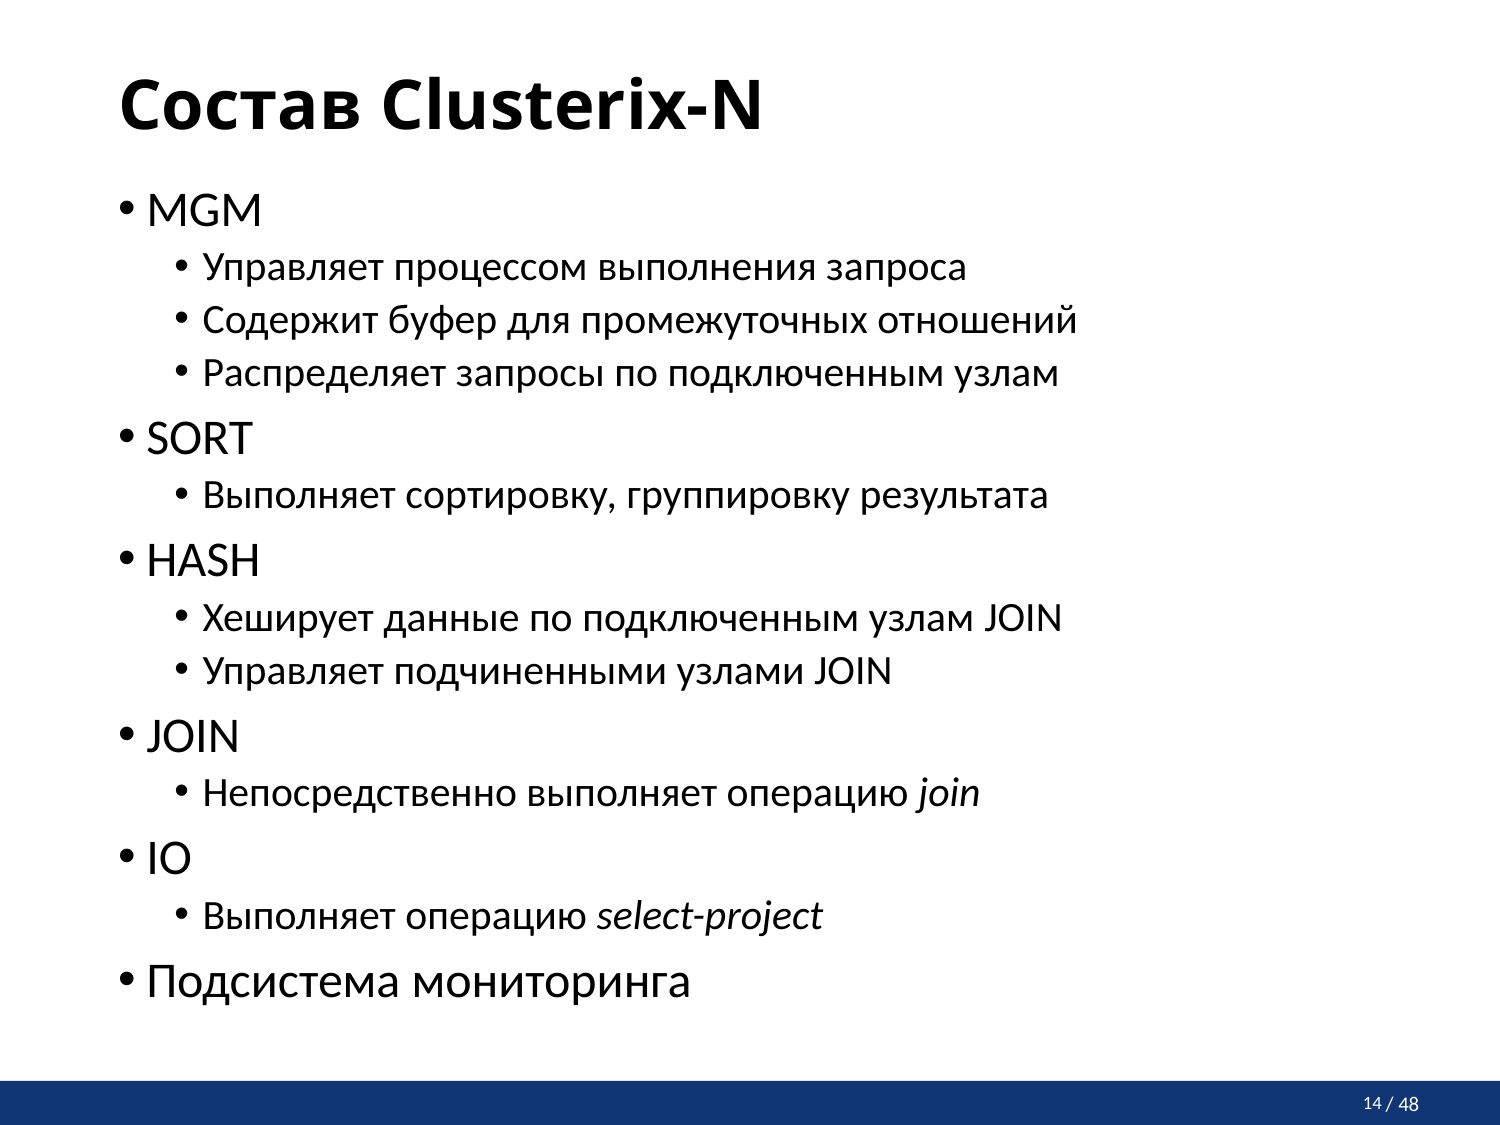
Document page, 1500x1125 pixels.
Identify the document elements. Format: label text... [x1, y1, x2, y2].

slide_number 14 [1059, 1080, 1397, 1123]
title Состав Clusterix-N [103, 59, 1397, 156]
list MGM Управляет процессом выполнения запроса Содержит буфер для промежуточных отношений Распределяет запросы по подключенным узлам SORT Выполняет сортировку, группировку результата HASH Хеширует данные по подключенным узлам JOIN Управляет подчиненными узлами JOIN JOIN Непосредственно выполняет операцию join IO Выполняет операцию select-project Подсистема мониторинга [103, 175, 1397, 1033]
